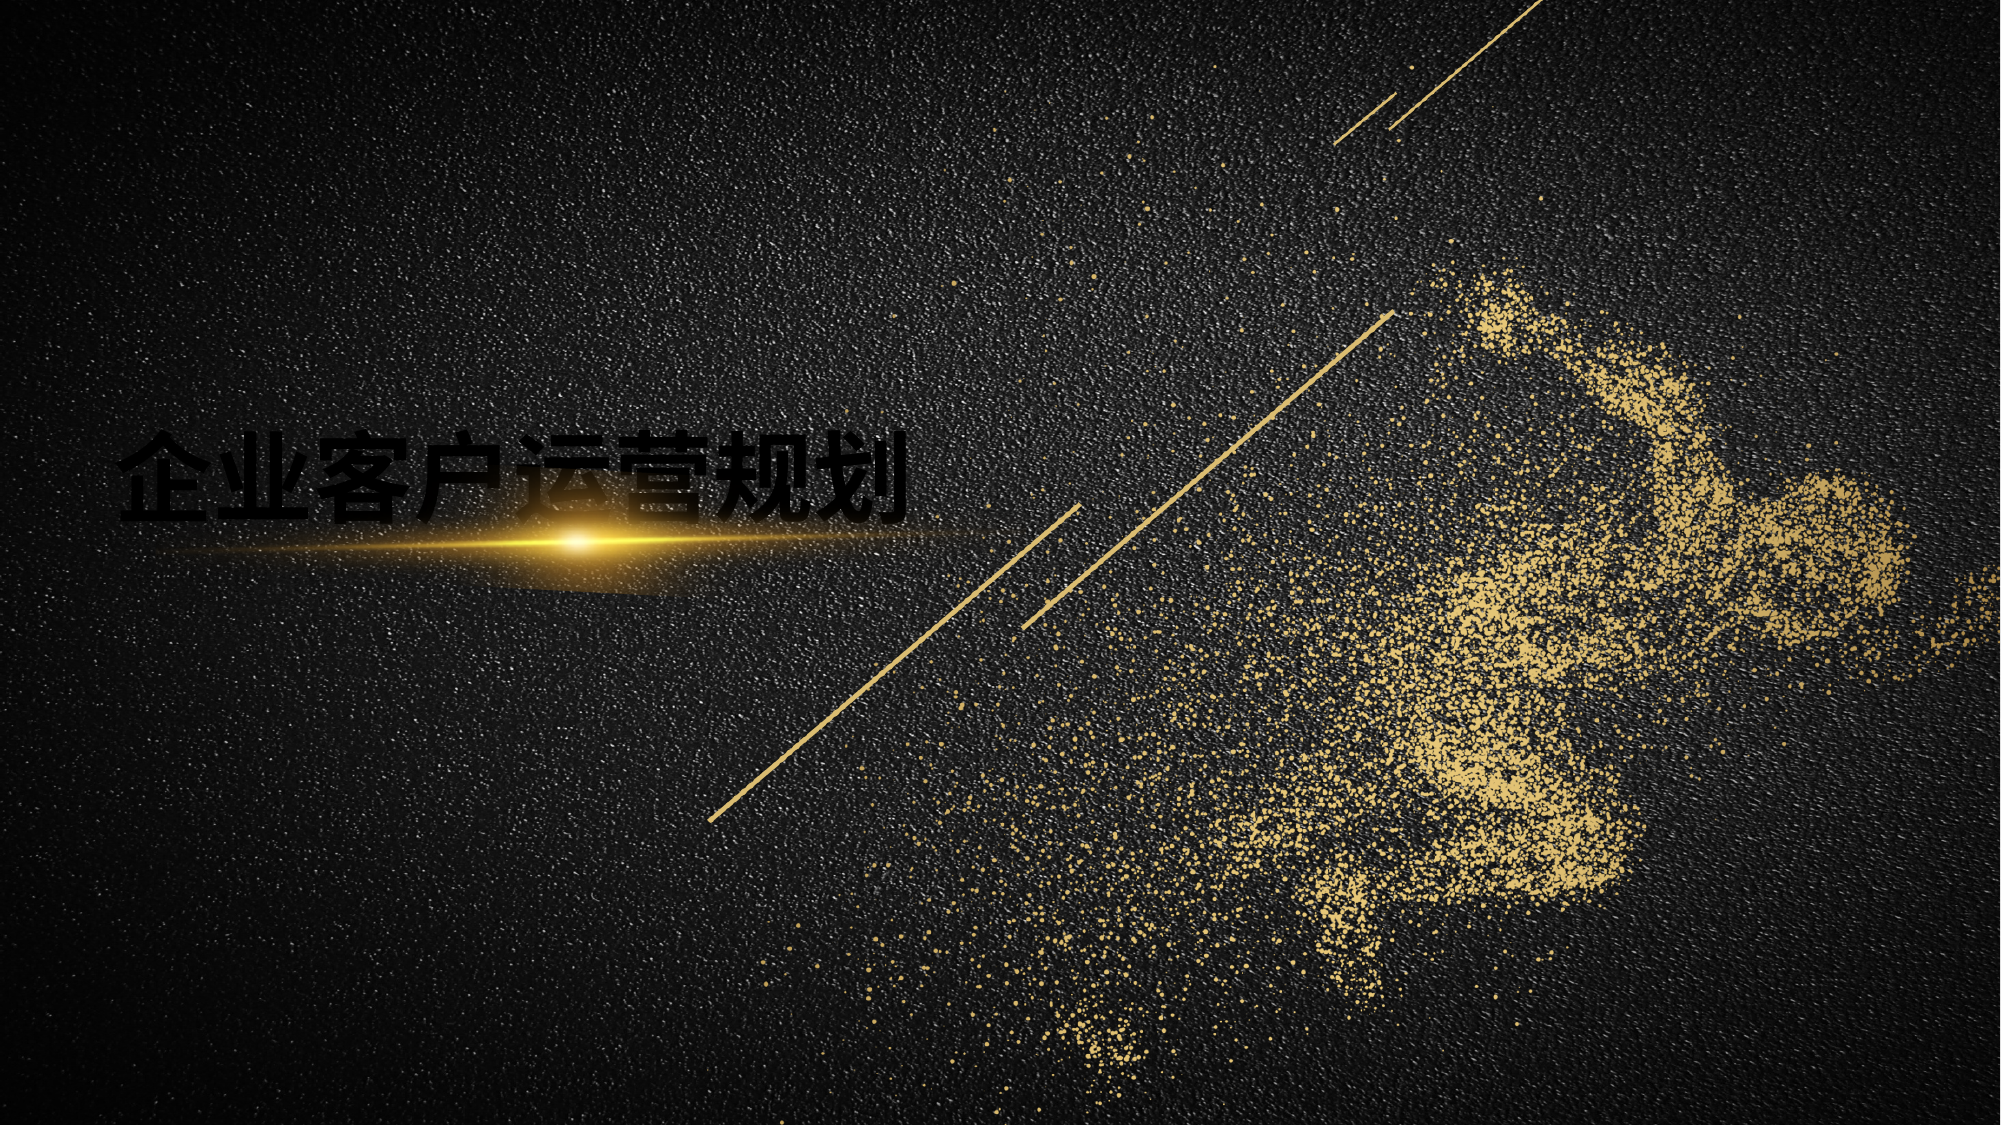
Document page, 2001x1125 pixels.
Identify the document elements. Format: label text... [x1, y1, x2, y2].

text_box 企业客户运营规划 [98, 408, 707, 543]
picture [0, 0, 2001, 1125]
